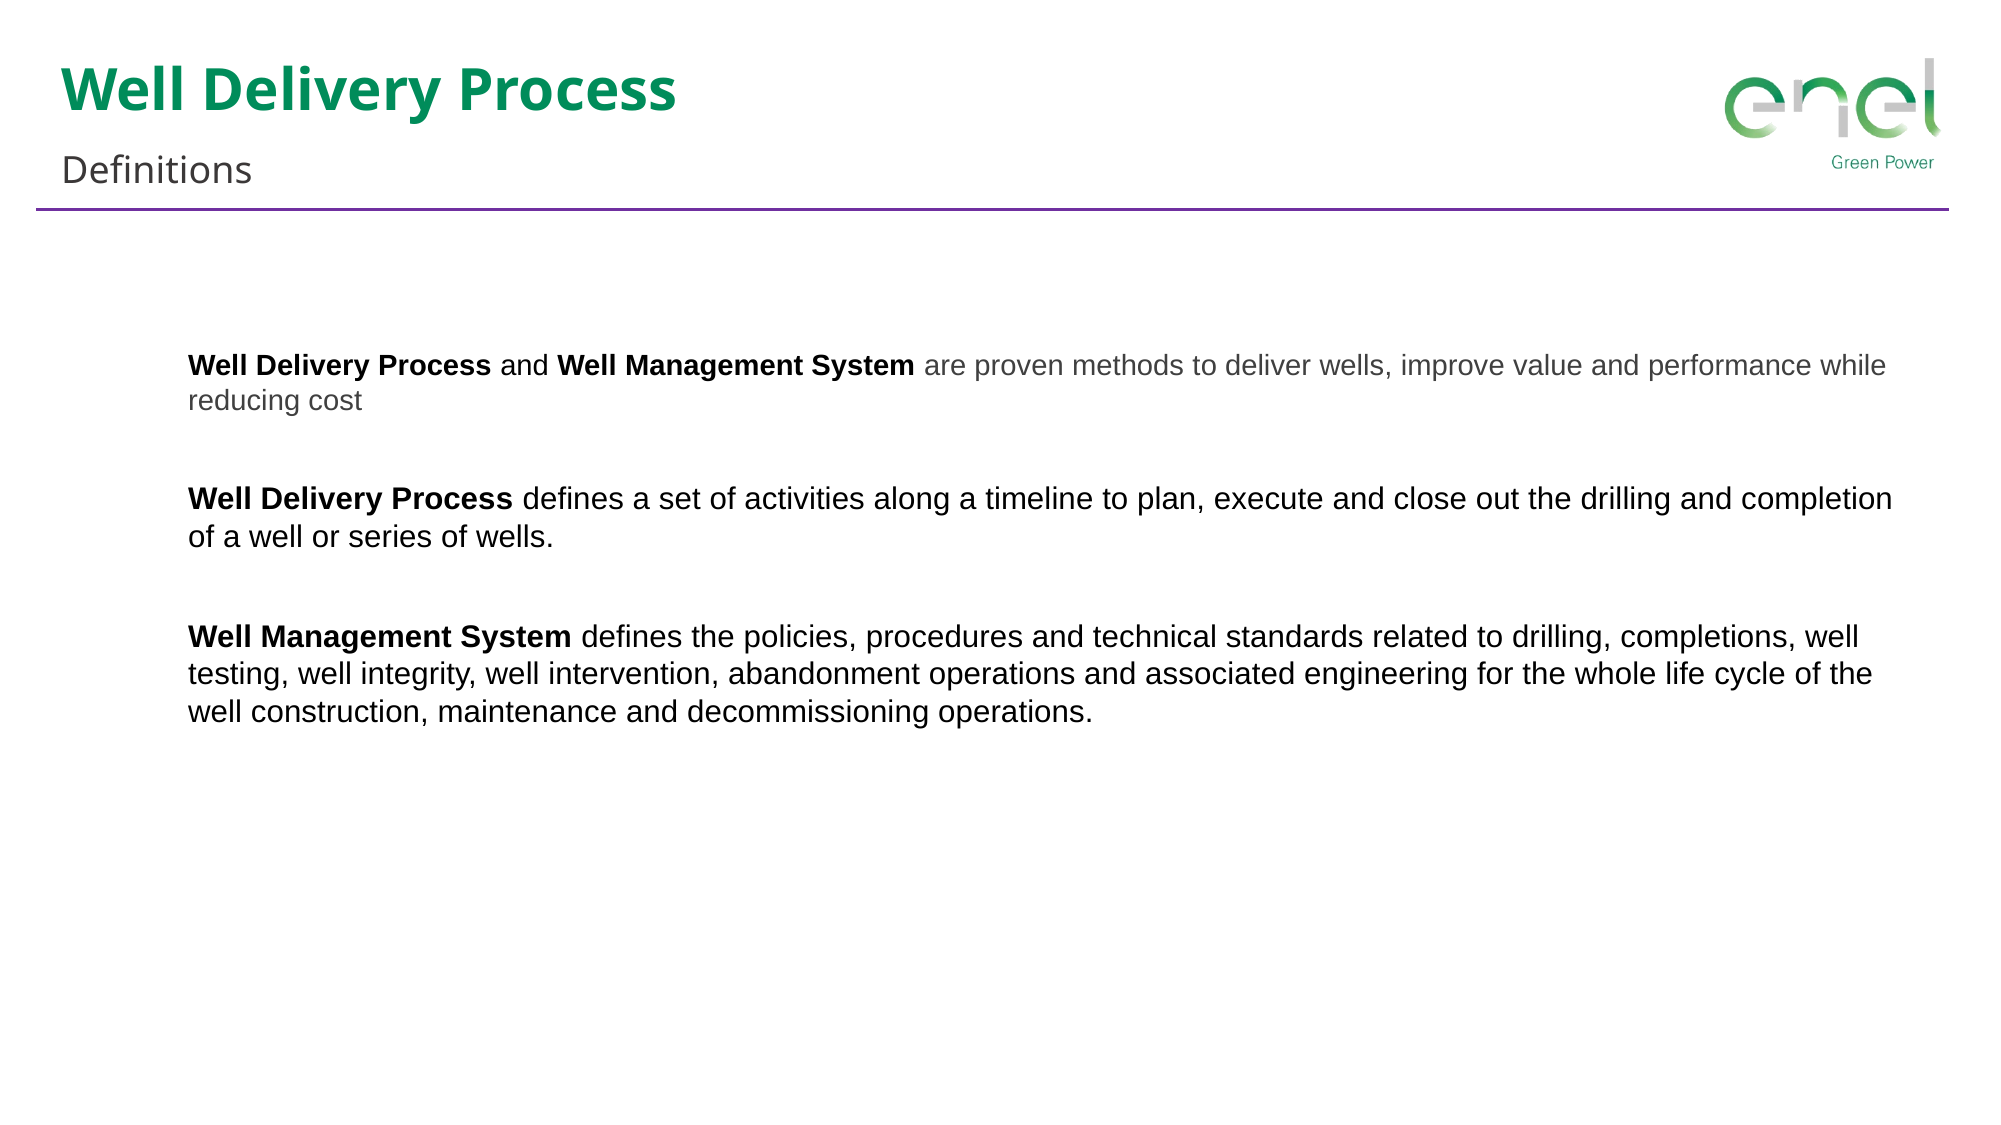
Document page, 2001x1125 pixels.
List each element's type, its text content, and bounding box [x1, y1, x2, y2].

picture [1722, 58, 1942, 169]
text_box Well Delivery Process Definitions [46, 52, 1589, 195]
text_box Well Delivery Process and Well Management System are proven methods to deliver wells, improve value and performance while reducing cost Well Delivery Process defines a set of activities along a timeline to plan, execute and close out the drilling and completion of a well or series of wells. Well Management System defines the policies, procedures and technical standards related to drilling, completions, well testing, well integrity, well intervention, abandonment operations and associated engineering for the whole life cycle of the well construction, maintenance and decommissioning operations. [186, 264, 1898, 847]
